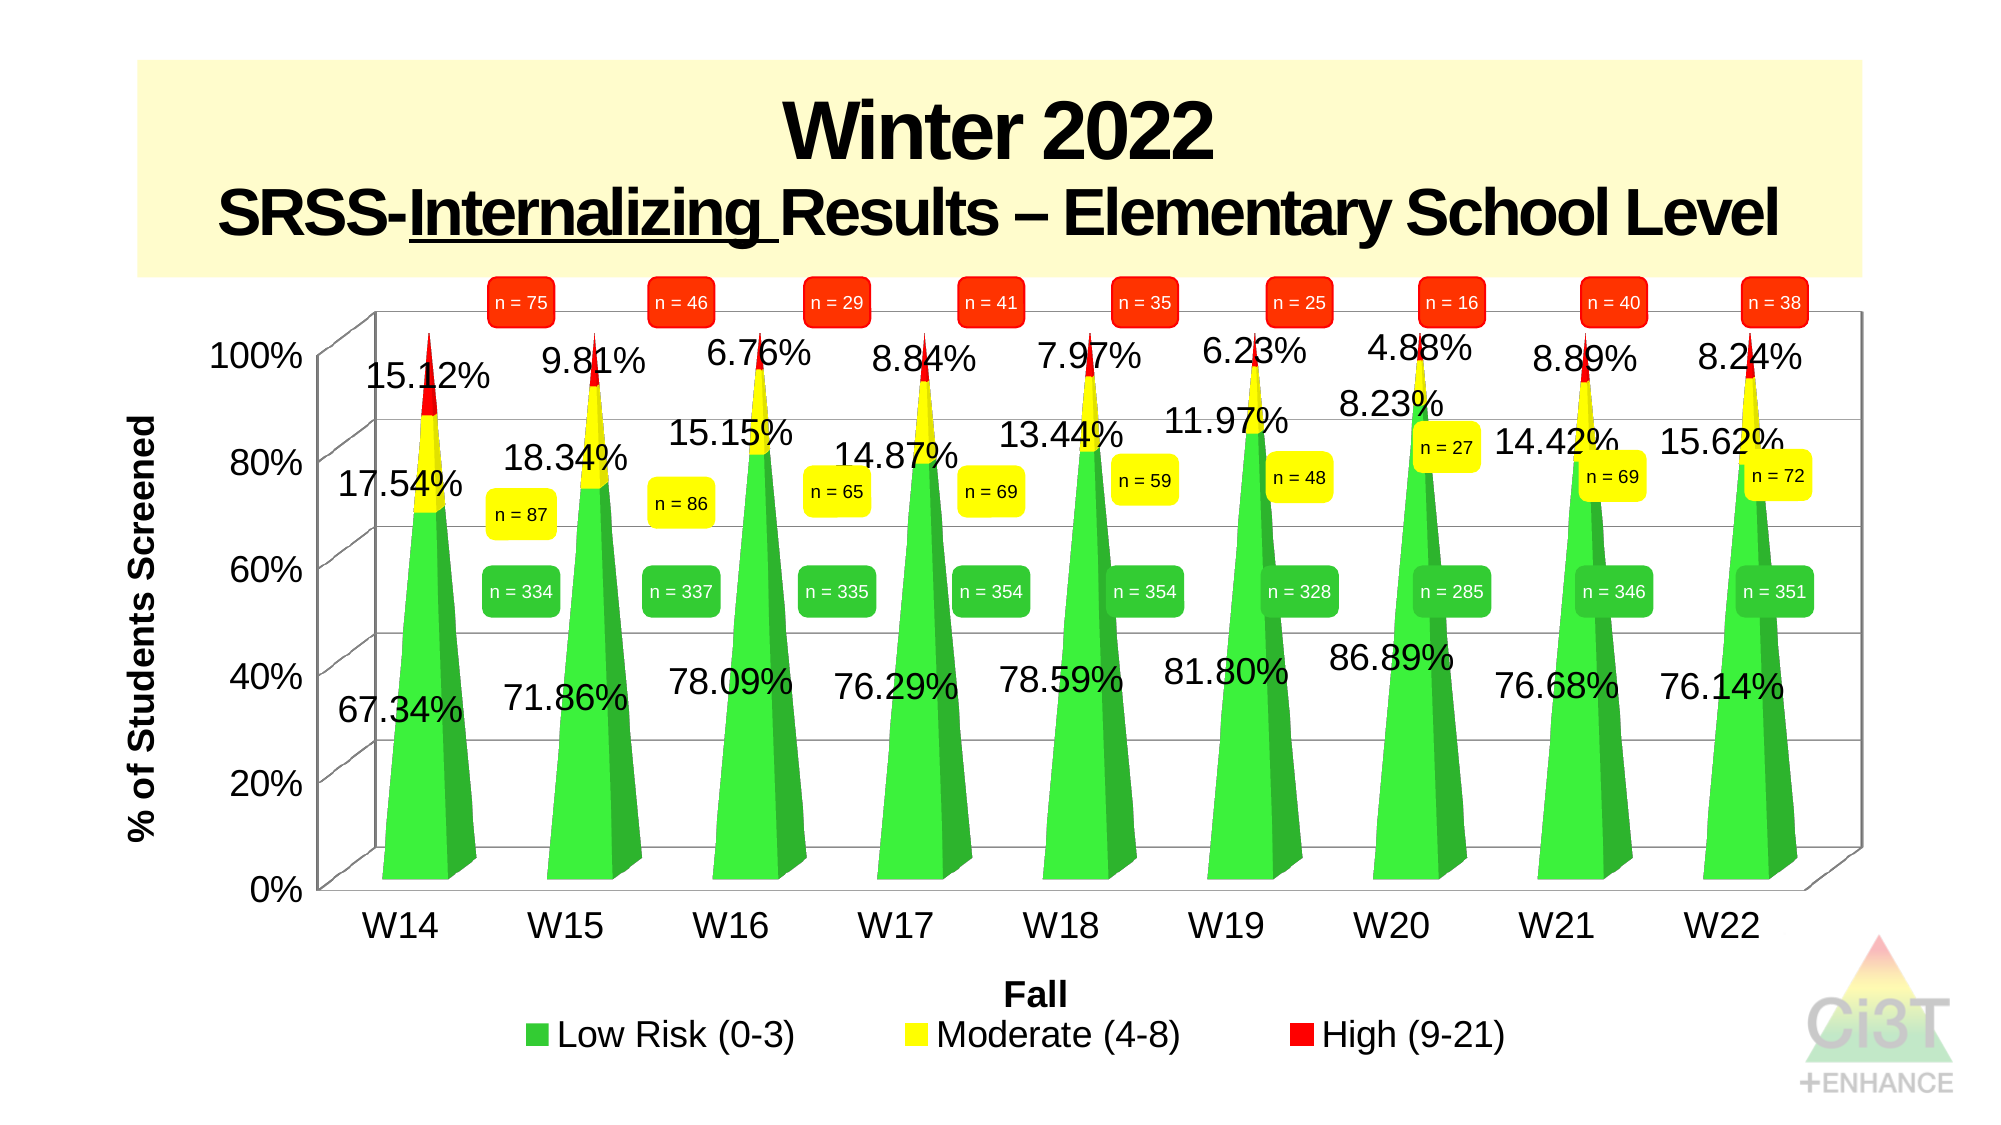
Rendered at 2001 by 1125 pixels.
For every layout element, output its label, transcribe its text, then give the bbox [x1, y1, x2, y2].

chart [88, 279, 1895, 1067]
title Winter 2022 SRSS-Internalizing Results – Elementary School Level [137, 59, 1863, 278]
table_cell 4 [1783, 920, 1970, 1103]
